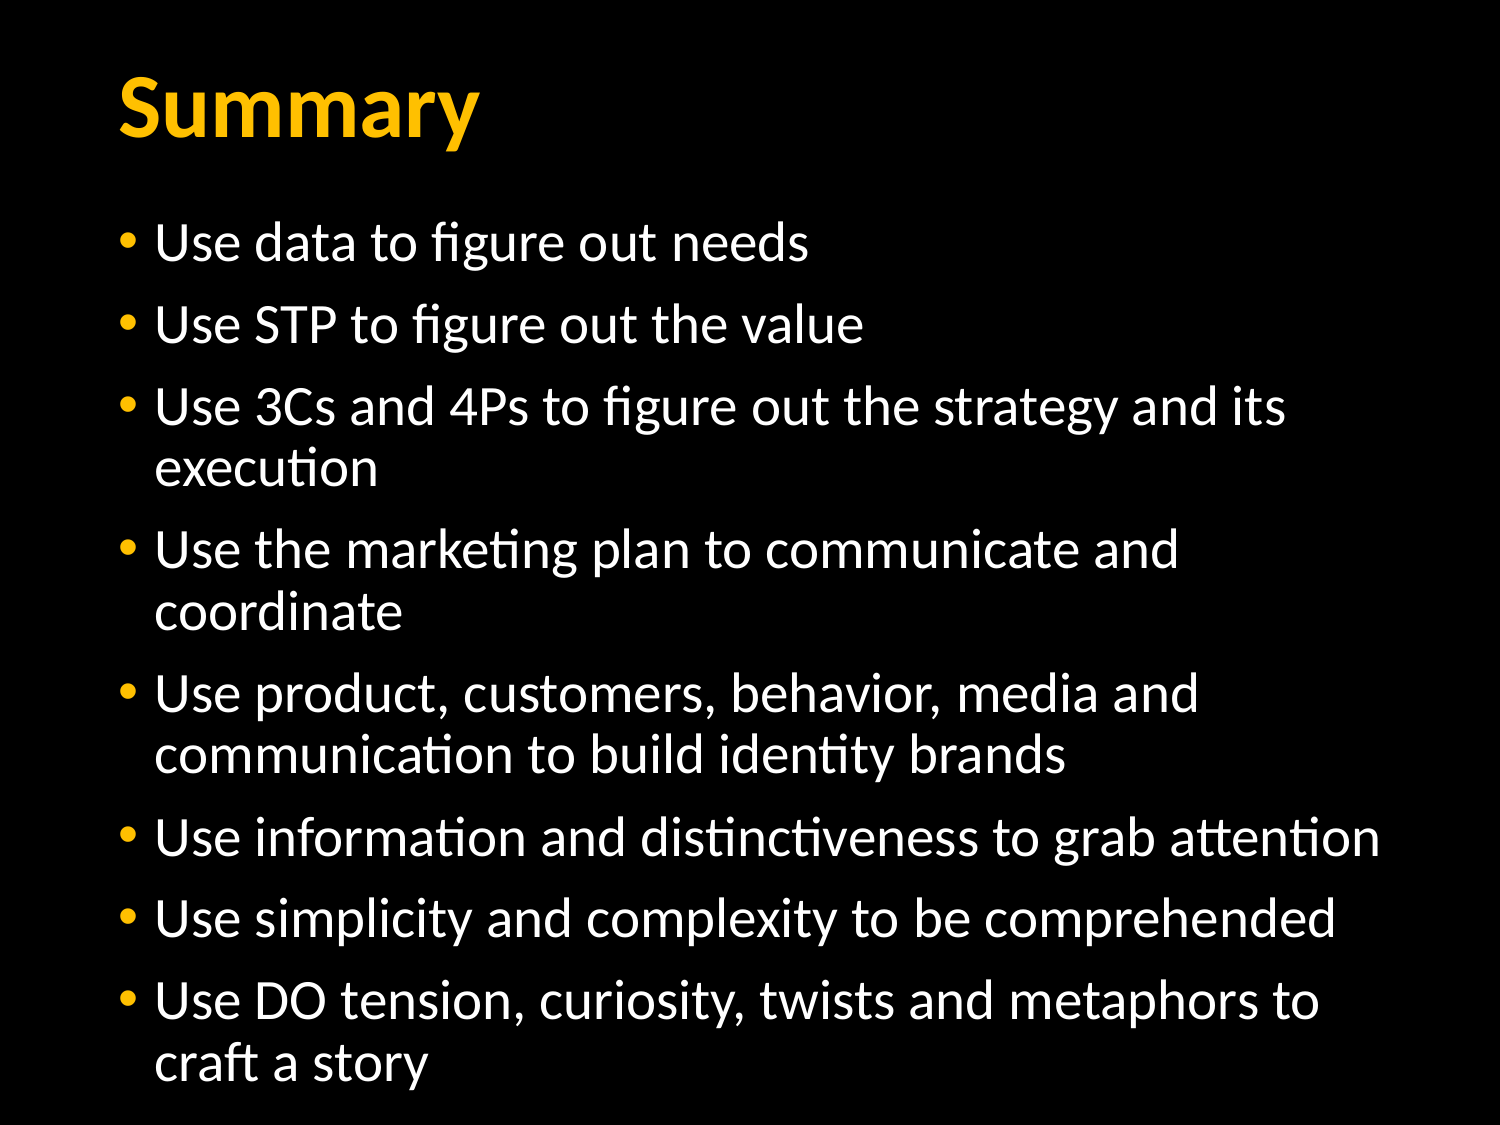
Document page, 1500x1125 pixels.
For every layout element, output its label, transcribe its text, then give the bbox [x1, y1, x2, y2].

list Use data to figure out needs Use STP to figure out the value Use 3Cs and 4Ps to figure out the strategy and its execution Use the marketing plan to communicate and coordinate Use product, customers, behavior, media and communication to build identity brands Use information and distinctiveness to grab attention Use simplicity and complexity to be comprehended Use DO tension, curiosity, twists and metaphors to craft a story [103, 204, 1397, 1125]
title Summary [103, 0, 1397, 204]
